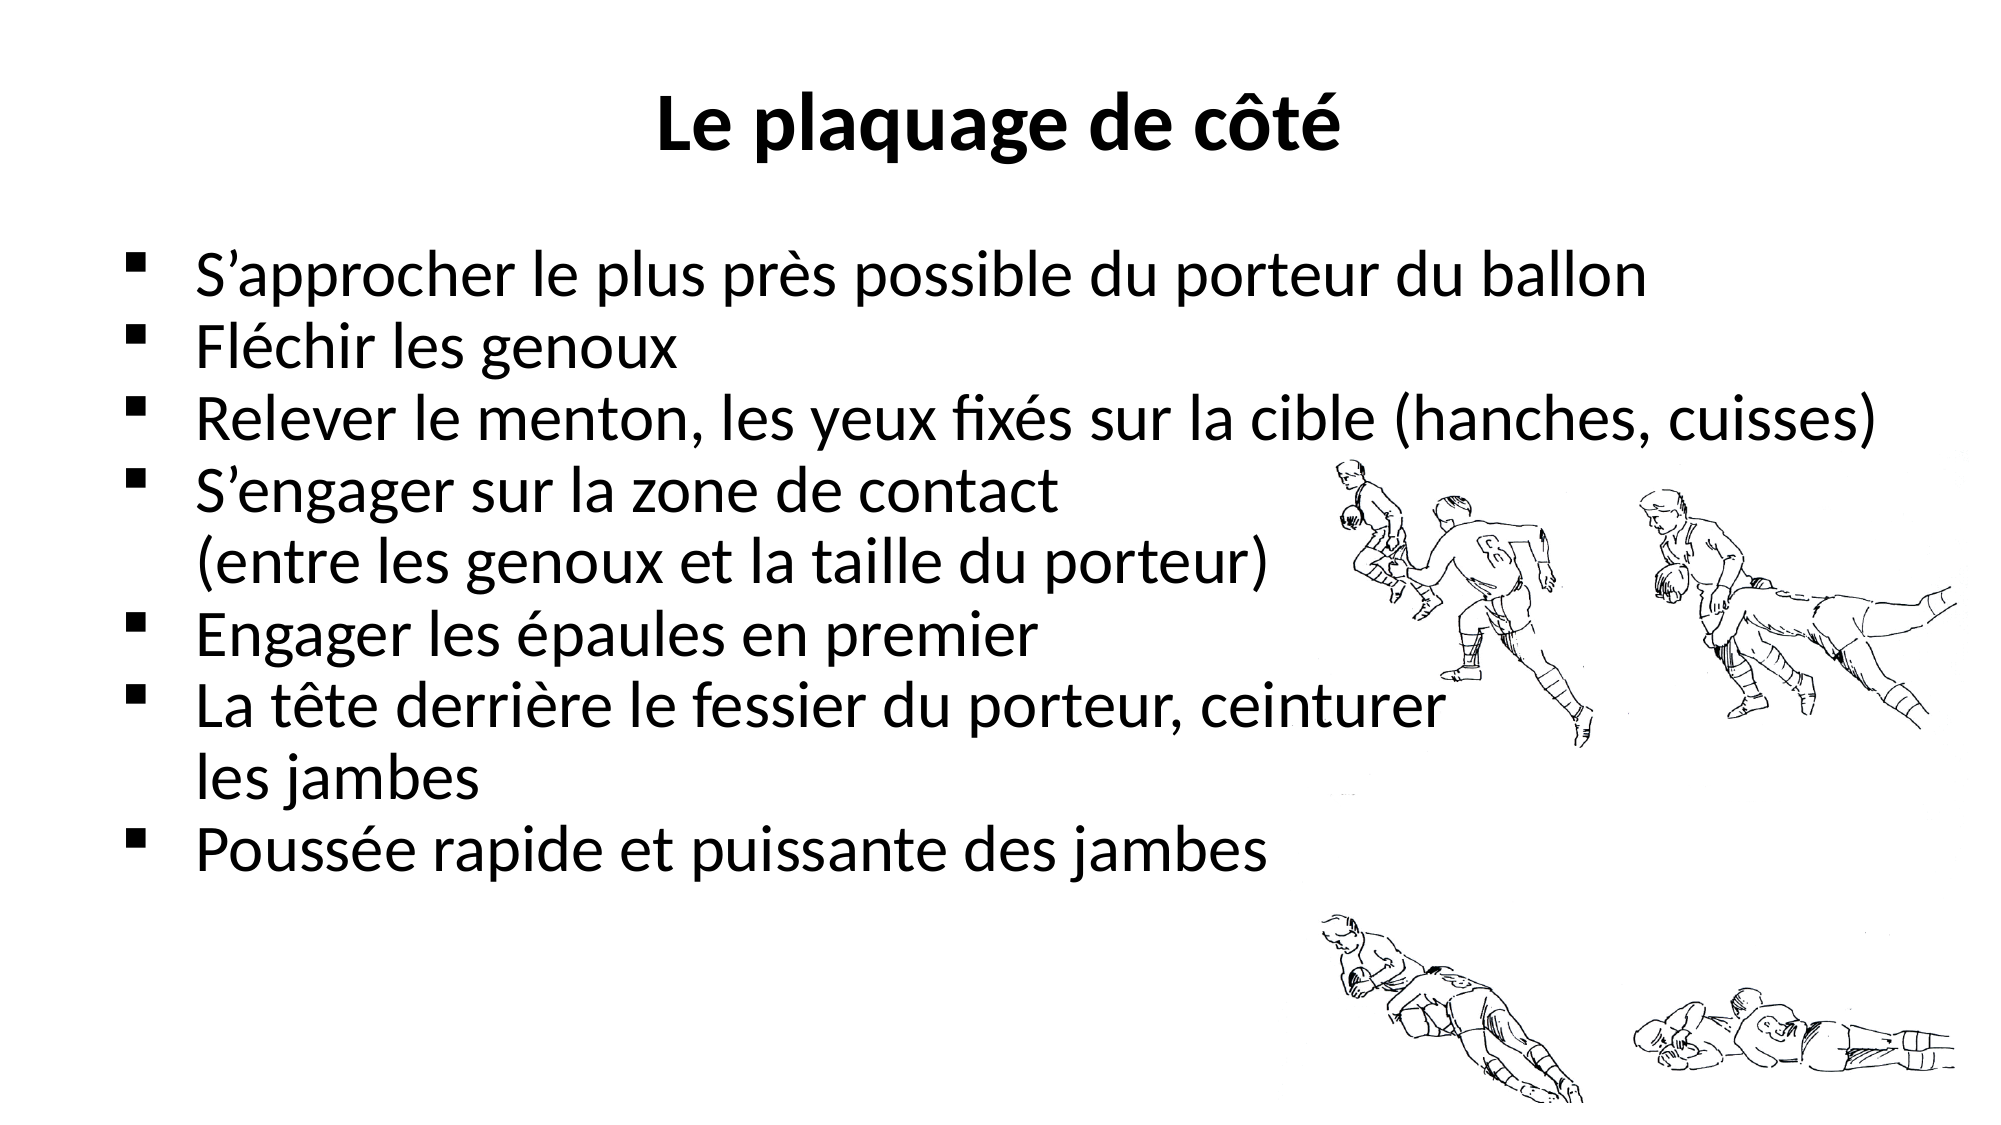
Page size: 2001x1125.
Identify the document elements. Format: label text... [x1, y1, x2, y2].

text_box S’approcher le plus près possible du porteur du ballon Fléchir les genoux Relever le menton, les yeux fixés sur la cible (hanches, cuisses) S’engager sur la zone de contact (entre les genoux et la taille du porteur) Engager les épaules en premier La tête derrière le fessier du porteur, ceinturer les jambes Poussée rapide et puissante des jambes [31, 231, 1969, 894]
picture [1278, 450, 1969, 1103]
text_box Le plaquage de côté [0, 59, 2000, 175]
